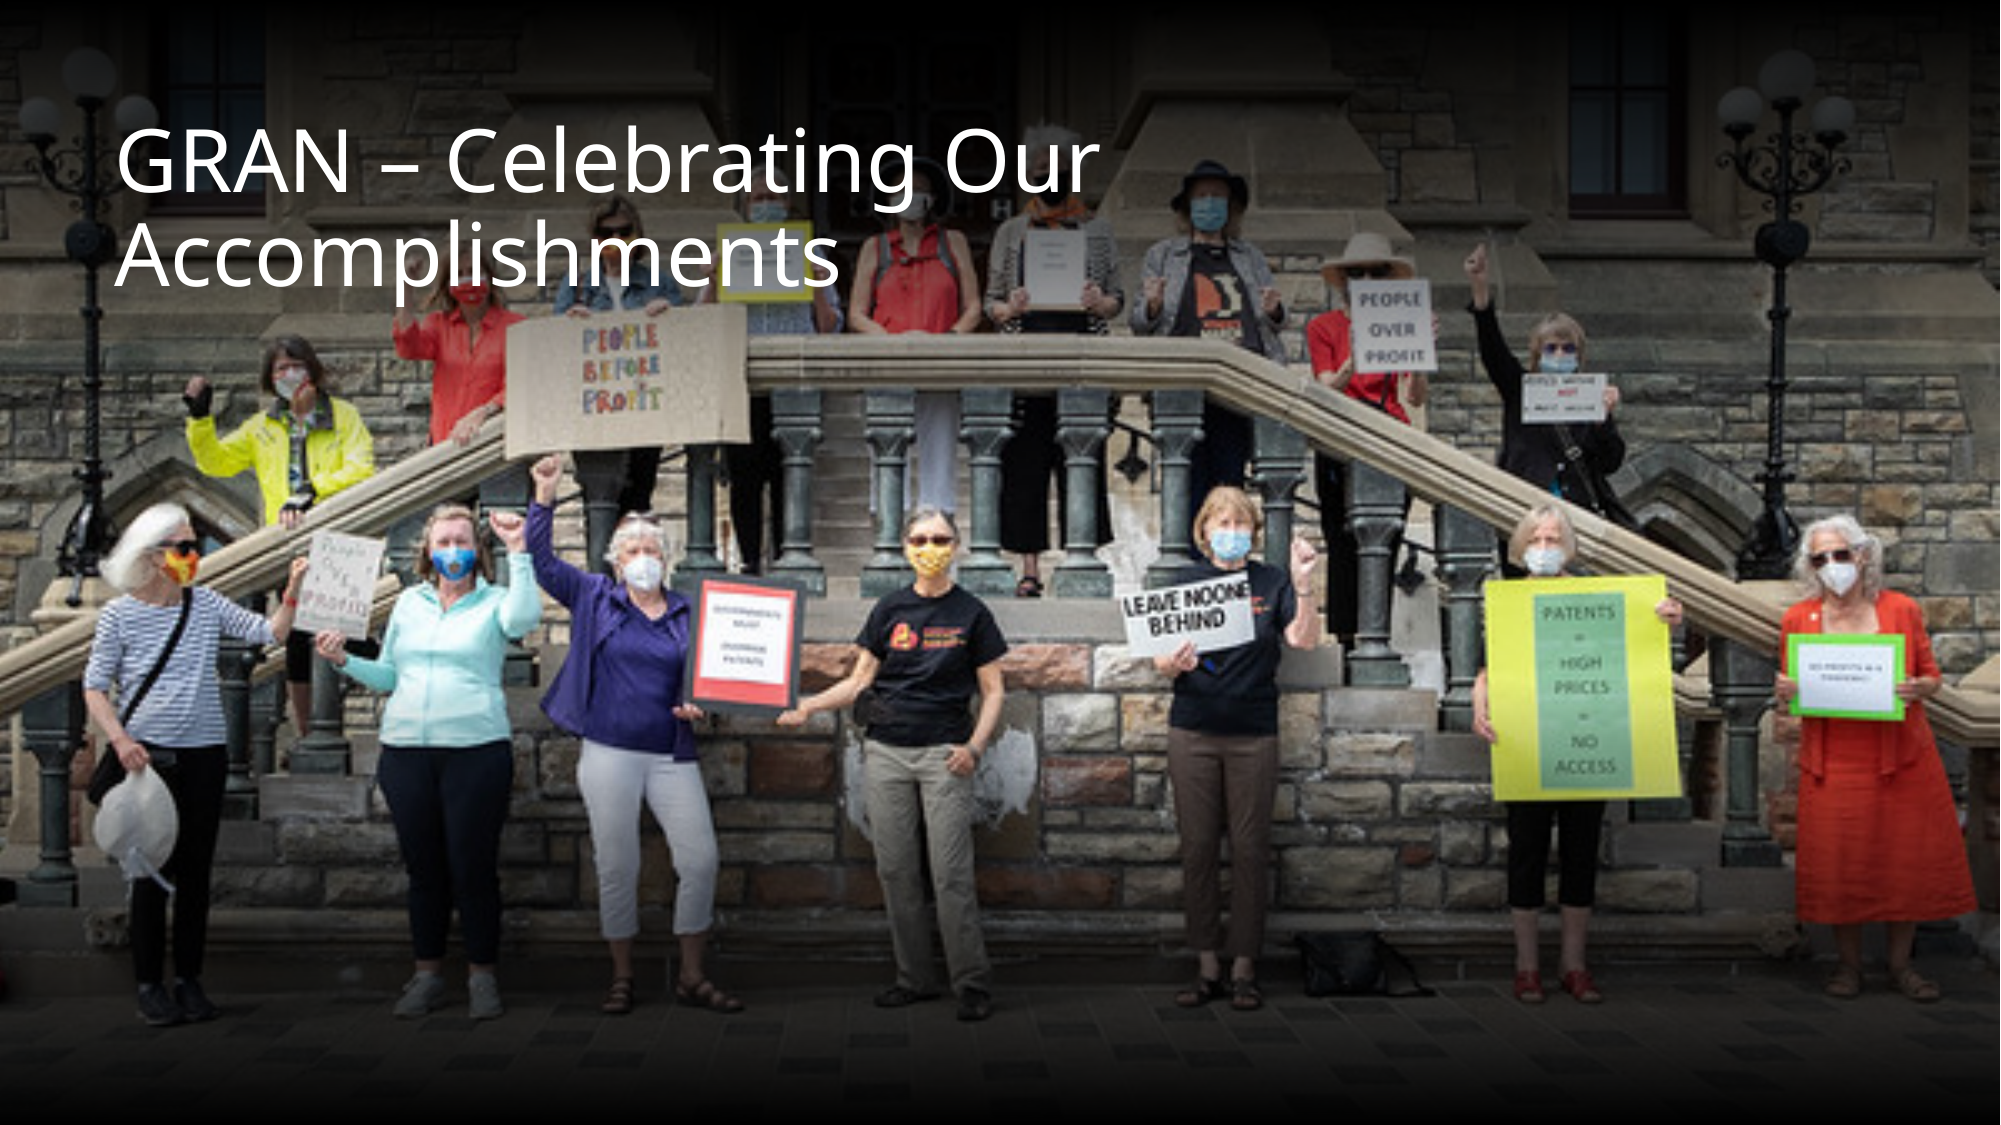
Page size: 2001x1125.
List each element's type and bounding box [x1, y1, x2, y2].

list [0, 0, 2000, 1125]
